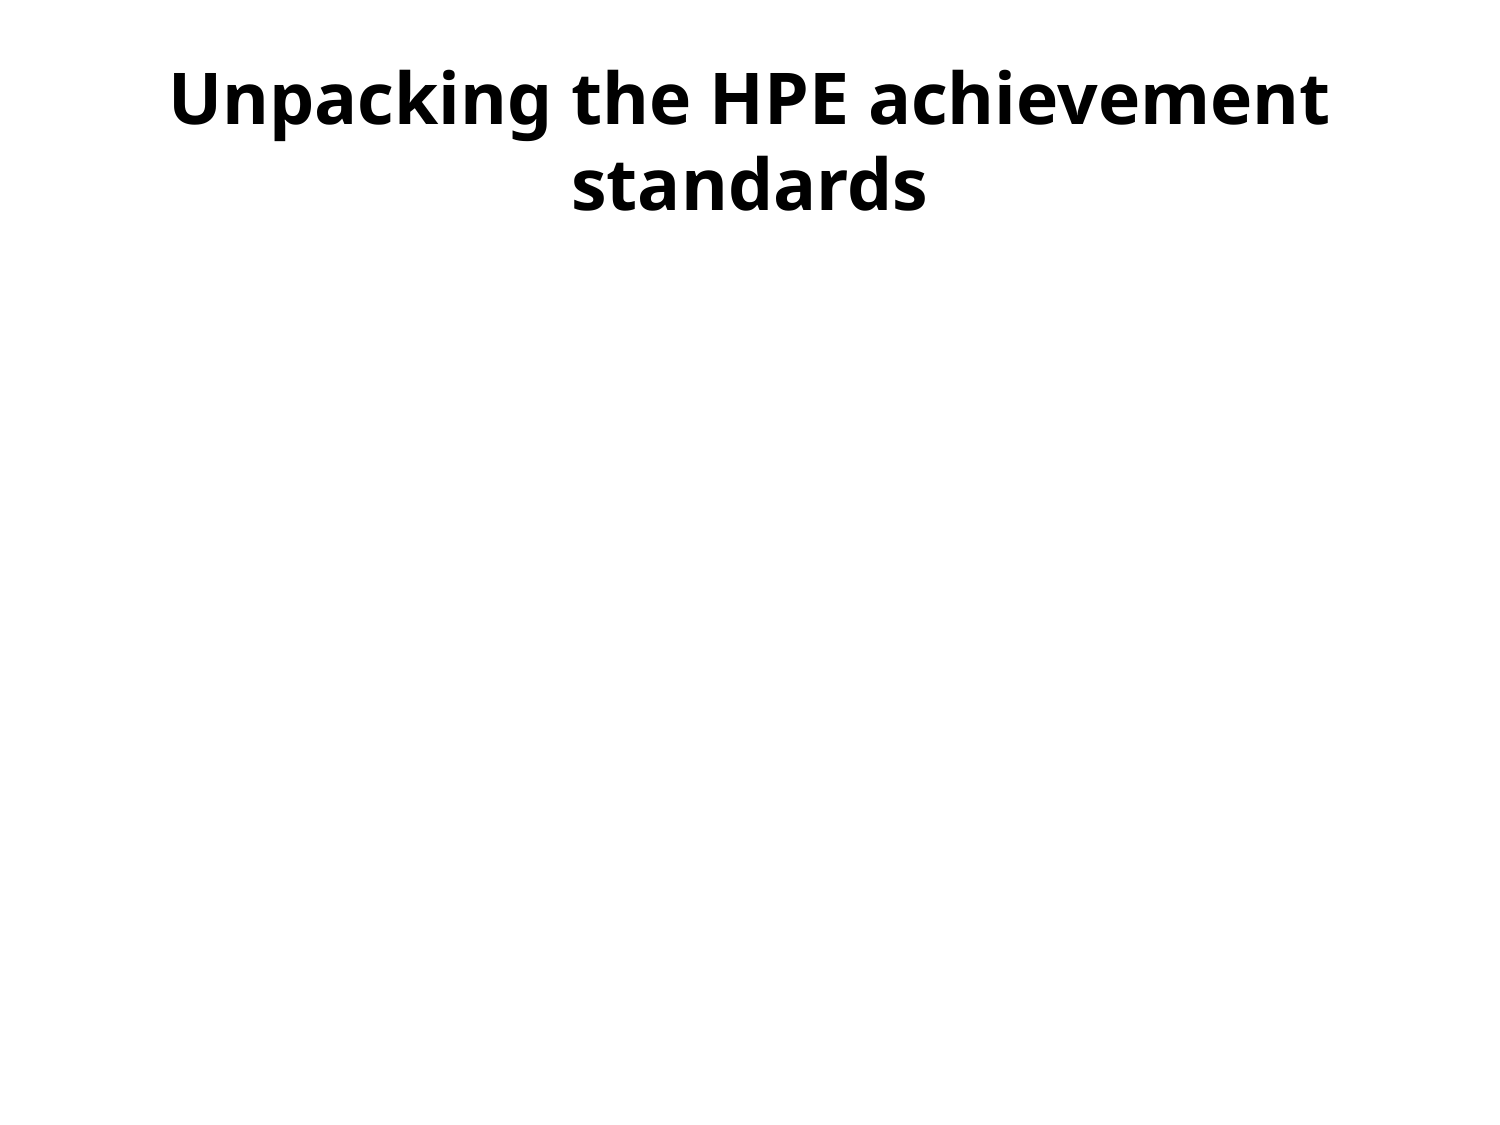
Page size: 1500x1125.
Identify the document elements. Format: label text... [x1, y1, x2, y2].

title Unpacking the HPE achievement standards [75, 45, 1425, 233]
